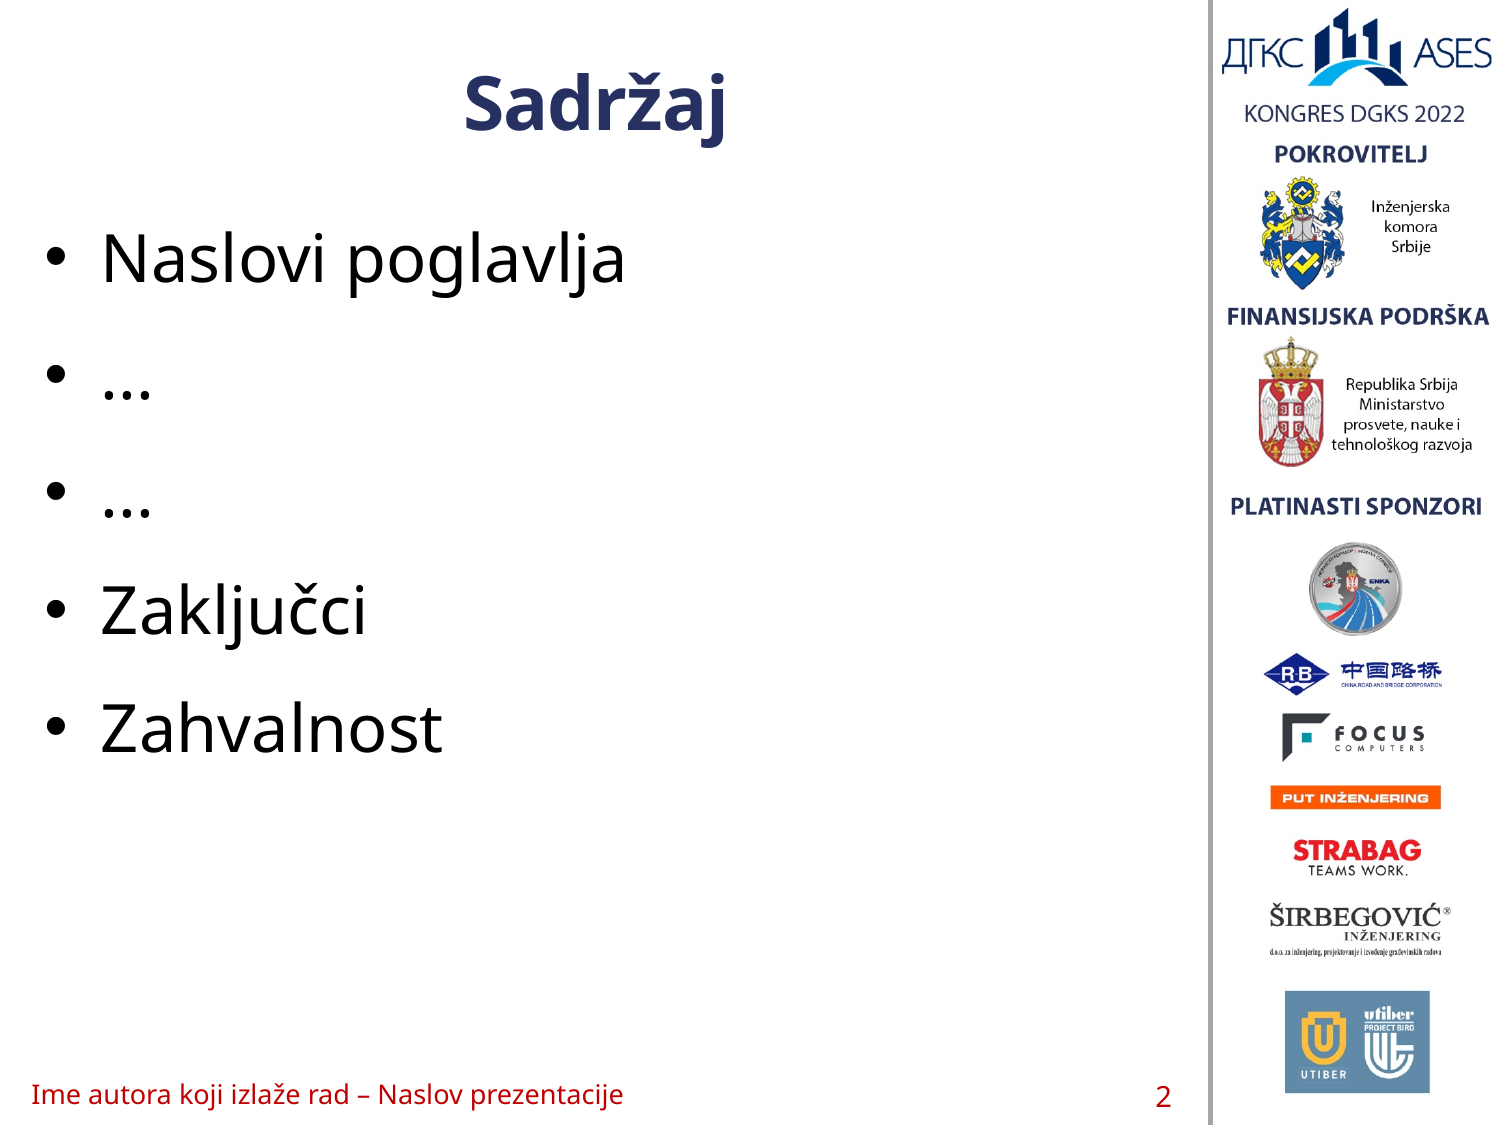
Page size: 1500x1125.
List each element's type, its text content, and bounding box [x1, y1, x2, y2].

title Sadržaj [29, 30, 1164, 171]
list Naslovi poglavlja ... ... Zaključci Zahvalnost [29, 208, 1164, 943]
picture [1213, 0, 1500, 1125]
slide_number 2 [1076, 1070, 1187, 1118]
